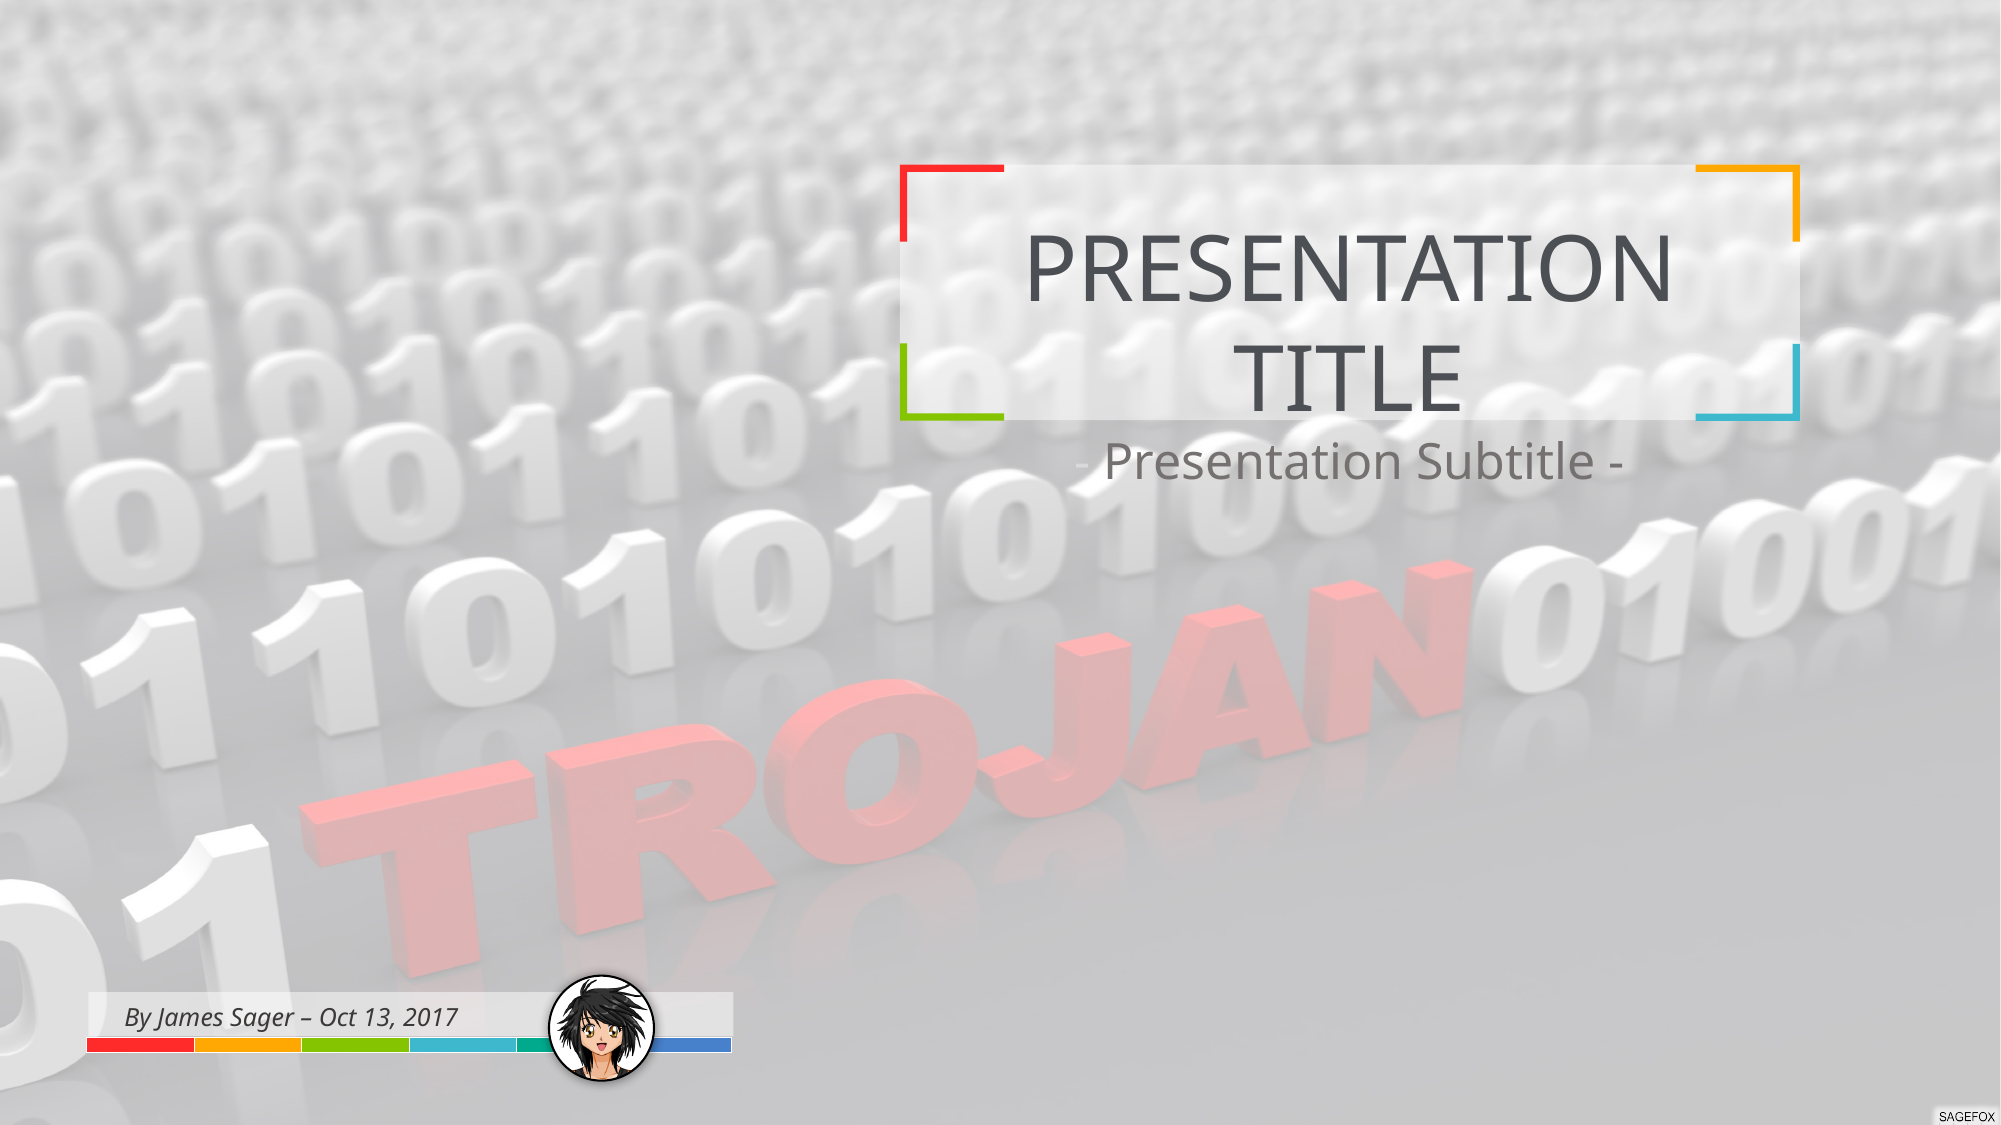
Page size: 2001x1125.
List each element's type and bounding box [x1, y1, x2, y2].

picture [1936, 1111, 1997, 1125]
text_box [86, 975, 734, 1081]
text_box [899, 164, 1800, 421]
